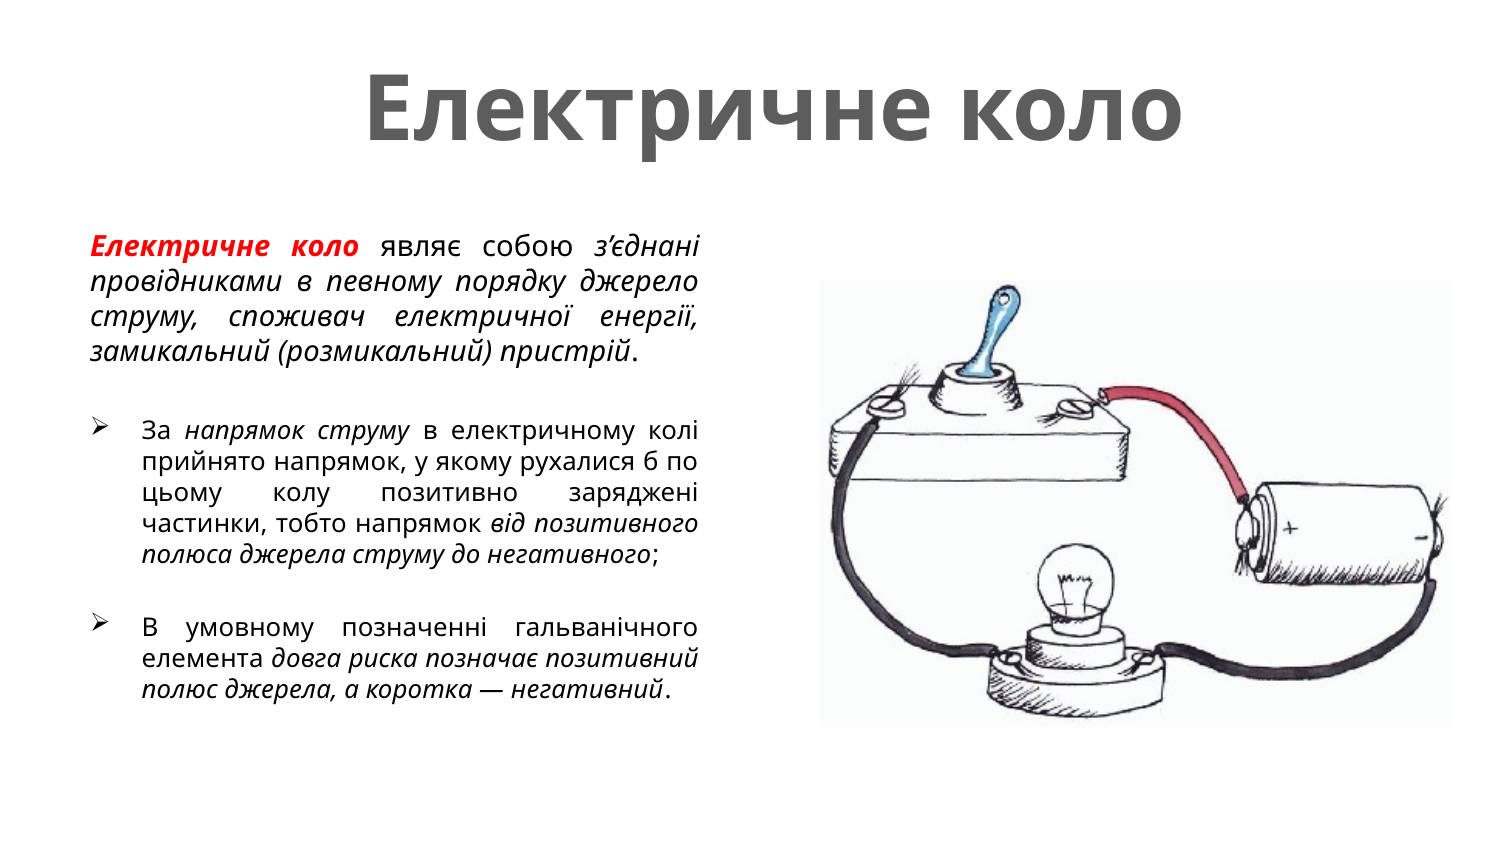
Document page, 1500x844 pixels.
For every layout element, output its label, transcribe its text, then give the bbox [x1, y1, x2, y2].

title Електричне коло [123, 33, 1425, 175]
list Електричне коло являє собою з’єднані провідниками в певному порядку джерело струму, споживач електричної енергії, замикальний (розмикальний) пристрій. За напрямок струму в електричному колі прийнято напрямок, у якому рухалися б по цьому колу позитивно заряджені частинки, тобто напрямок від позитивного полюса джерела струму до негативного; В умовному позначенні гальванічного елемента довга риска позначає позитивний полюс джерела, а коротка — негативний. [75, 219, 715, 761]
picture [820, 279, 1458, 741]
